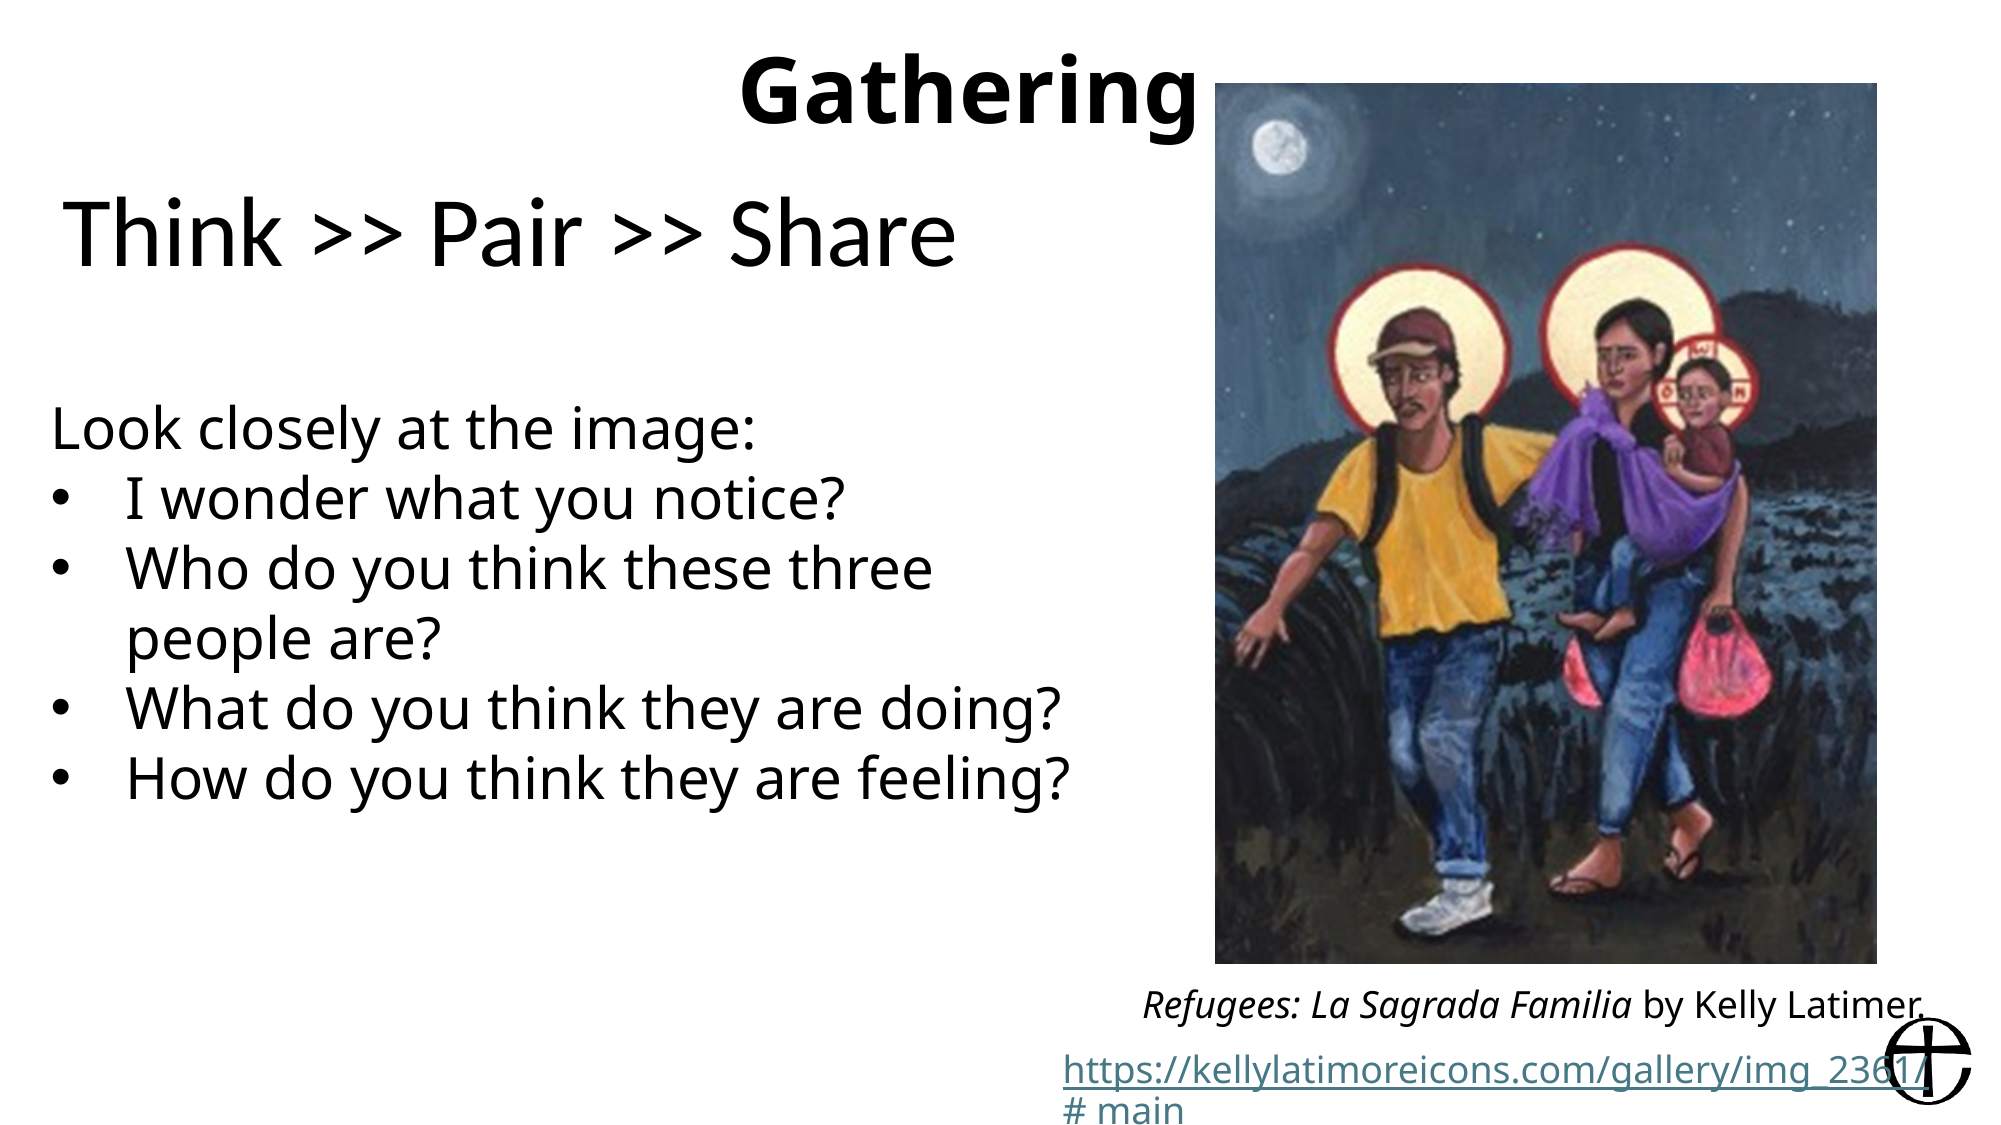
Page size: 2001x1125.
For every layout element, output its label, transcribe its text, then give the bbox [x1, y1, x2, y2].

picture [1951, 1012, 1976, 1114]
picture [1215, 83, 1878, 965]
text_box Think >> Pair >> Share [0, 166, 1215, 302]
text_box Refugees: La Sagrada Familia by Kelly Latimer. https://kellylatimoreicons.com/gallery/img_2361/# main [1047, 970, 1951, 1125]
text_box Look closely at the image: I wonder what you notice? Who do you think these three people are? What do you think they are doing? How do you think they are feeling? [35, 384, 1099, 819]
title Gathering [107, 0, 1833, 166]
